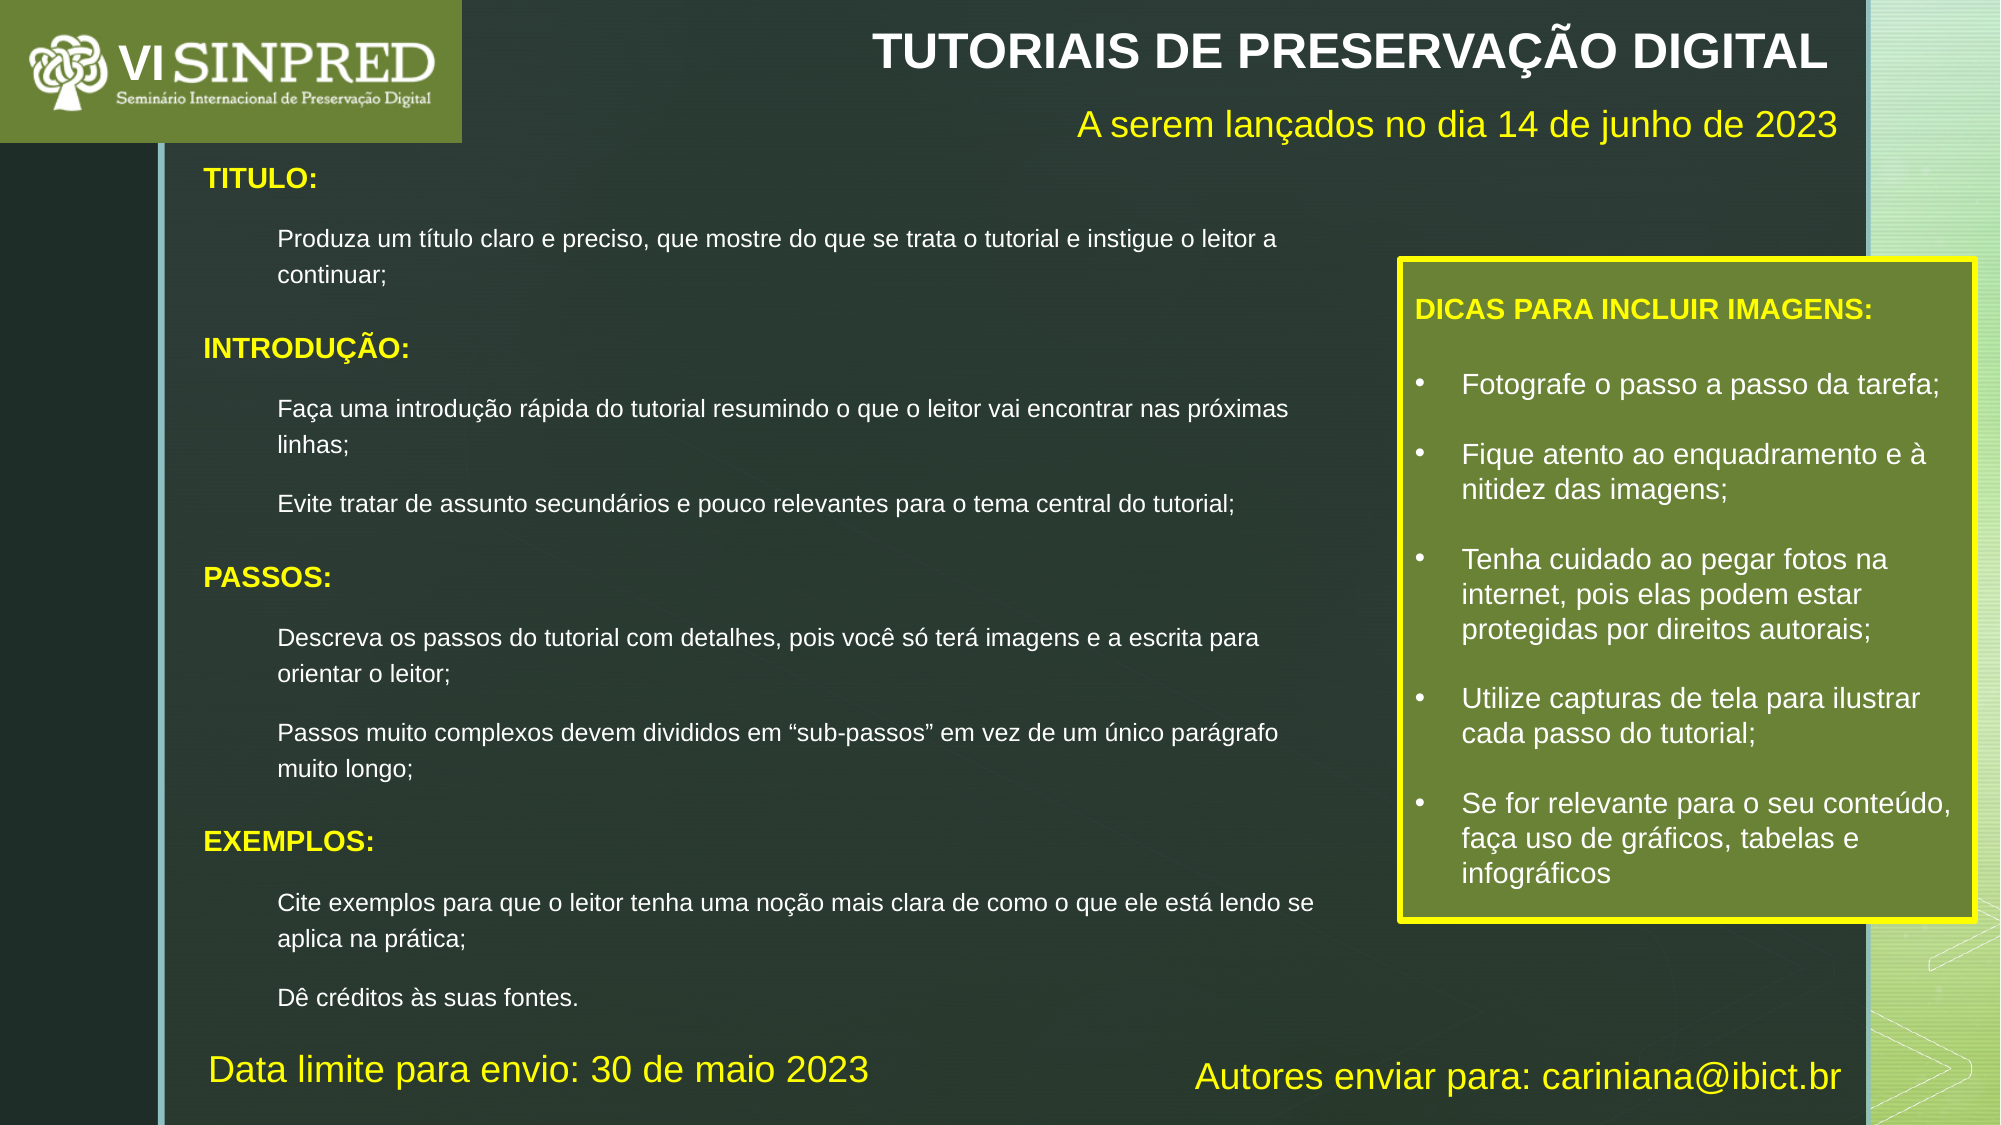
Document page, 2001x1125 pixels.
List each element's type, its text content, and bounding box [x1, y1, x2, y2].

title TUTORIAIS DE PRESERVAÇÃO DIGITAL [462, 17, 1845, 92]
text_box A serem lançados no dia 14 de junho de 2023 [1062, 92, 1853, 153]
list TITULO: Produza um título claro e preciso, que mostre do que se trata o tutorial e instigue o leitor a continuar; INTRODUÇÃO: Faça uma introdução rápida do tutorial resumindo o que o leitor vai encontrar nas próximas linhas; Evite tratar de assunto secundários e pouco relevantes para o tema central do tutorial; PASSOS: Descreva os passos do tutorial com detalhes, pois você só terá imagens e a escrita para orientar o leitor; Passos muito complexos devem divididos em “sub-passos” em vez de um único parágrafo muito longo; EXEMPLOS: Cite exemplos para que o leitor tenha uma noção mais clara de como o que ele está lendo se aplica na prática; Dê créditos às suas fontes. [188, 88, 1335, 1023]
text_box Data limite para envio: 30 de maio 2023 [193, 1037, 885, 1098]
text_box DICAS PARA INCLUIR IMAGENS: Fotografe o passo a passo da tarefa; Fique atento ao enquadramento e à nitidez das imagens; Tenha cuidado ao pegar fotos na internet, pois elas podem estar protegidas por direitos autorais; Utilize capturas de tela para ilustrar cada passo do tutorial; Se for relevante para o seu conteúdo, faça uso de gráficos, tabelas e infográficos [1399, 258, 1976, 922]
picture [1871, 0, 2001, 1125]
text_box Autores enviar para: cariniana@ibict.br [1179, 1045, 1857, 1105]
picture [0, 0, 462, 158]
